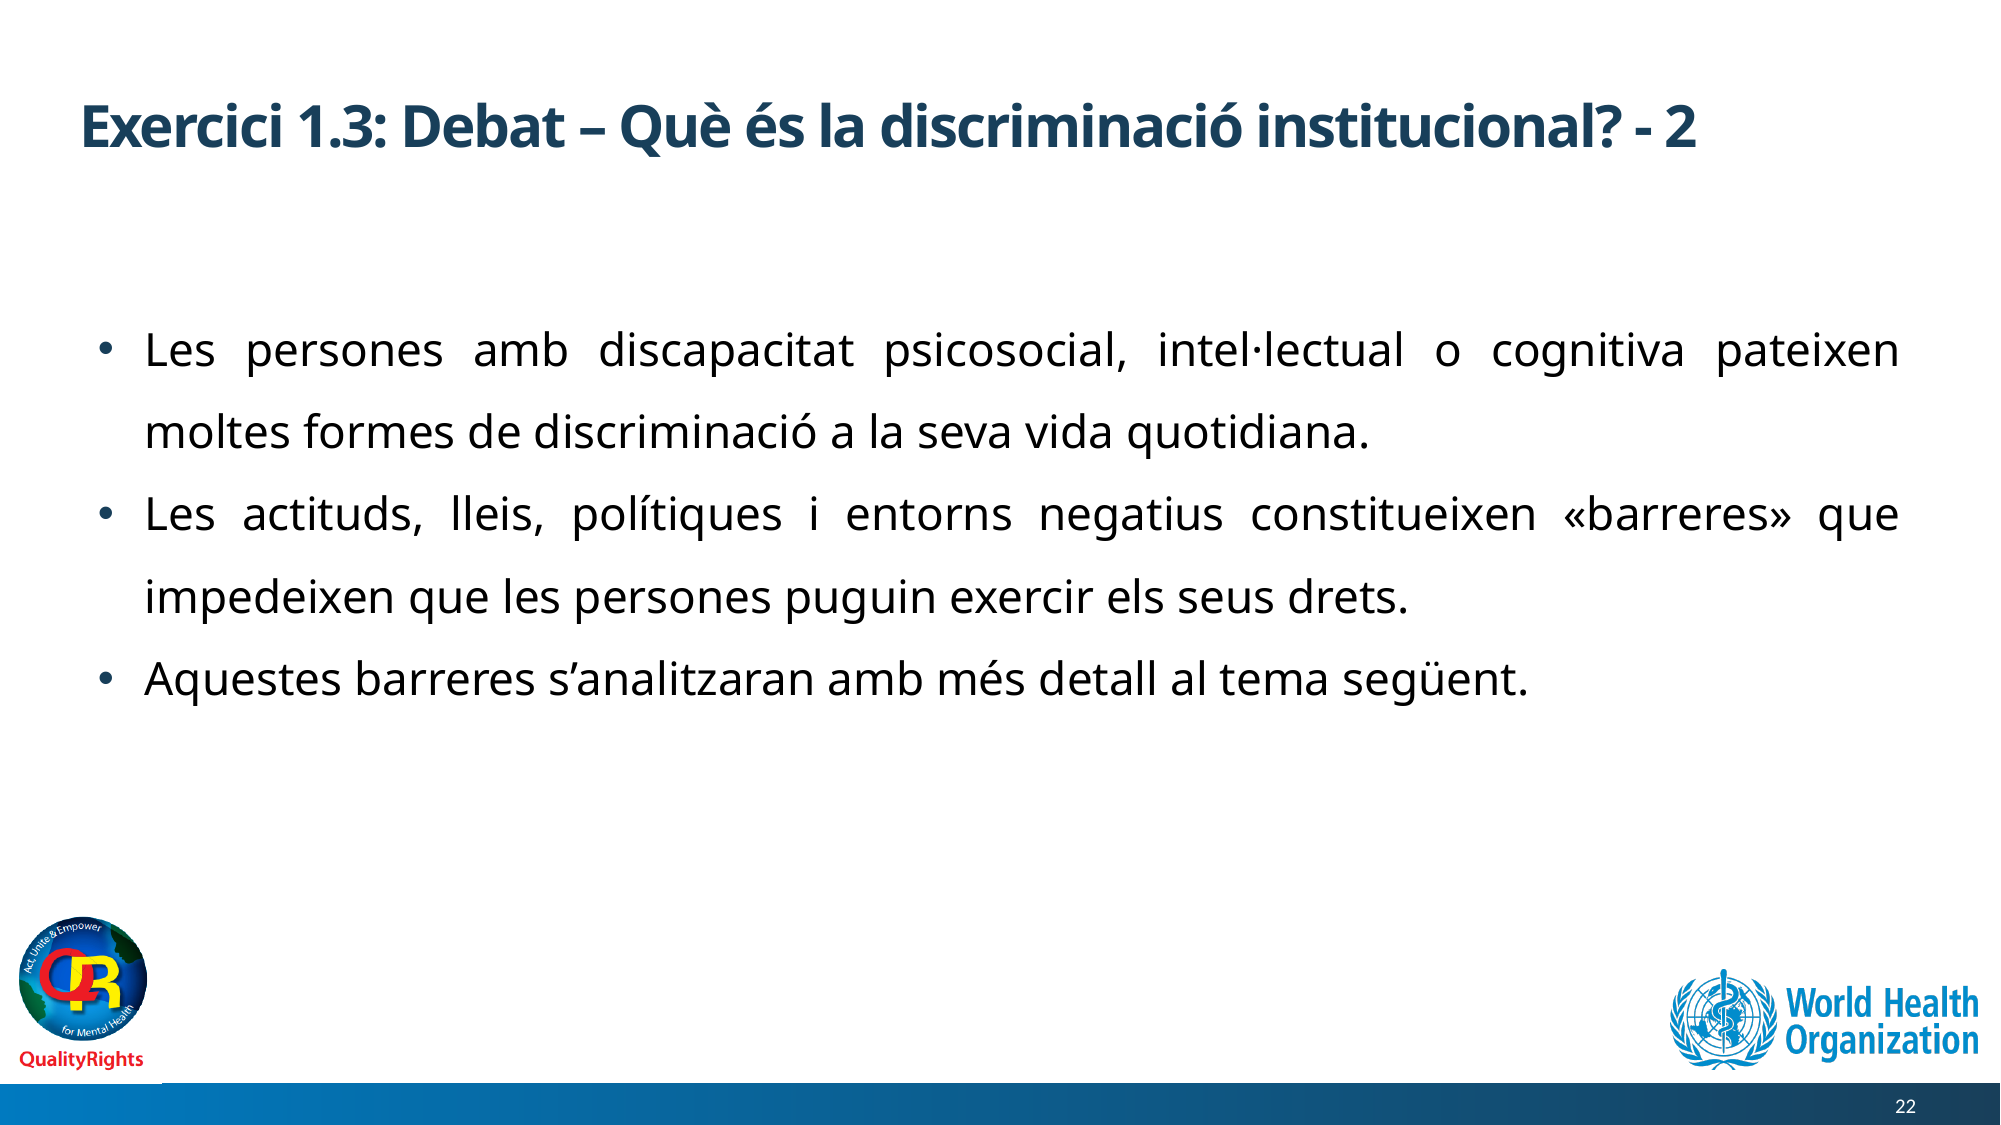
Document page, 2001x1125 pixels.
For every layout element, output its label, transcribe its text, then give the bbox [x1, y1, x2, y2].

picture [1713, 1024, 1722, 1029]
picture [1742, 1024, 1750, 1036]
title Exercici 1.3: Debat – Què és la discriminació institucional? - 2 [64, 83, 1897, 147]
picture [0, 899, 162, 1084]
picture [1683, 1024, 1762, 1060]
picture [1747, 1024, 1758, 1042]
picture [1792, 1029, 1801, 1049]
picture [1678, 1024, 1682, 1034]
picture [1730, 969, 1978, 1070]
list Les persones amb discapacitat psicosocial, intel·lectual o cognitiva pateixen moltes formes de discriminació a la seva vida quotidiana. Les actituds, lleis, polítiques i entorns negatius constitueixen «barreres» que impedeixen que les persones puguin exercir els seus drets. Aquestes barreres s’analitzaran amb més detall al tema següent. [83, 285, 1917, 1024]
picture [1725, 1040, 1747, 1054]
picture [1716, 1064, 1731, 1070]
picture [1670, 1029, 1716, 1070]
